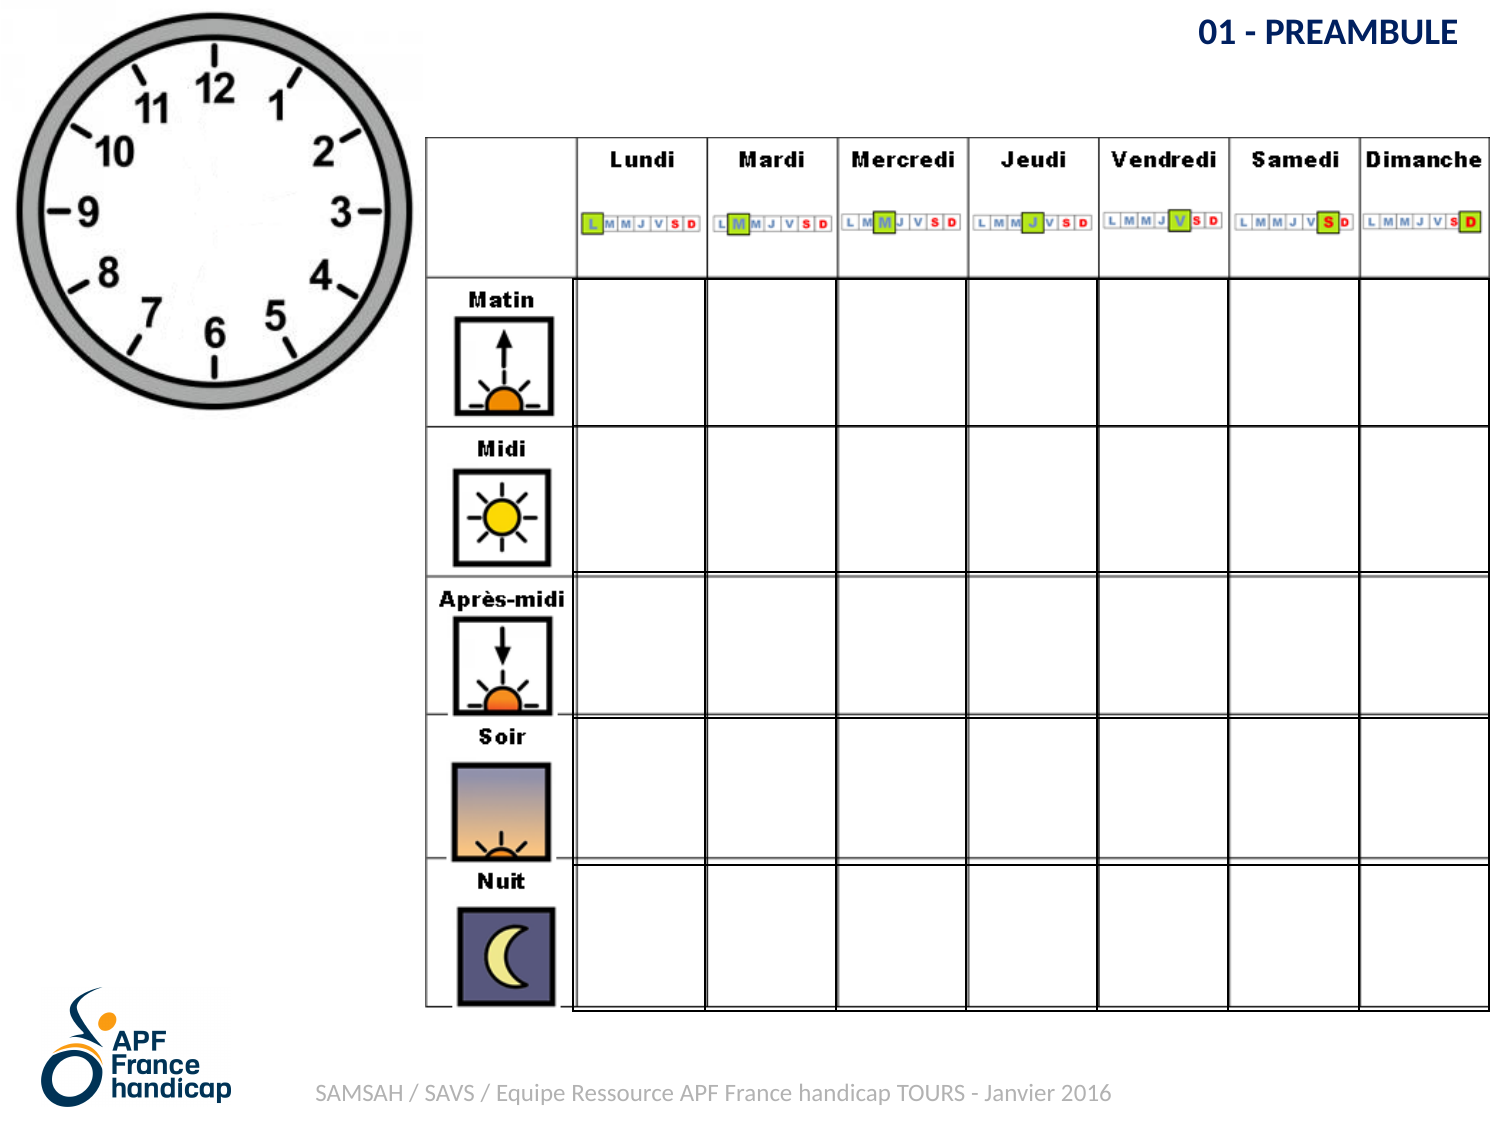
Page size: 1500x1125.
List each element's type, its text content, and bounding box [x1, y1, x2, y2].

text_box 01 - PREAMBULE [1183, 0, 1496, 60]
picture [0, 0, 1490, 1012]
footer SAMSAH / SAVS / Equipe Ressource APF France handicap TOURS - Janvier 2016 [289, 1049, 1140, 1125]
picture [41, 987, 231, 1107]
